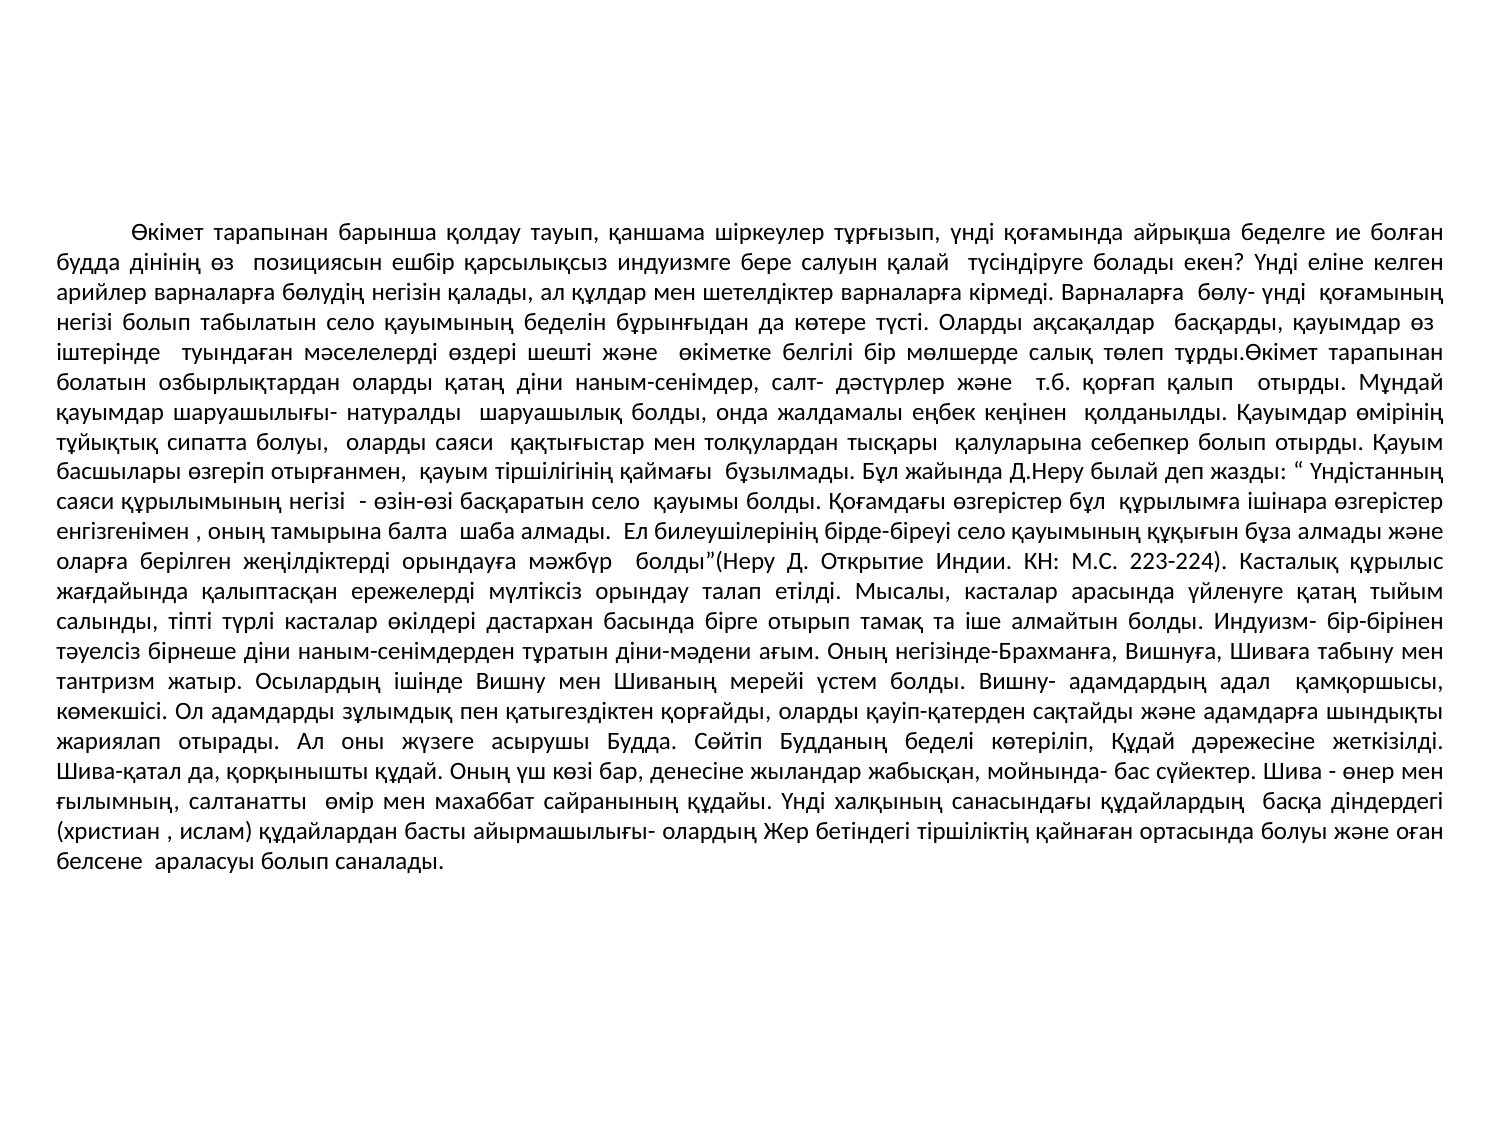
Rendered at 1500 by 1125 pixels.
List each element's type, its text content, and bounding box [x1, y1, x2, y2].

title Өкімет тарапынан барынша қолдау тауып, қаншама шіркеулер тұрғызып, үнді қоғамында айрықша беделге ие болған будда дінінің өз позициясын ешбір қарсылықсыз индуизмге бере салуын қалай түсіндіруге болады екен? Үнді еліне келген арийлер варналарға бөлудің негізін қалады, ал құлдар мен шетелдіктер варналарға кірмеді. Варналарға бөлу- үнді қоғамының негізі болып табылатын село қауымының беделін бұрынғыдан да көтере түсті. Оларды ақсақалдар басқарды, қауымдар өз іштерінде туындаған мәселелерді өздері шешті және өкіметке белгілі бір мөлшерде салық төлеп тұрды.Өкімет тарапынан болатын озбырлықтардан оларды қатаң діни наным-сенімдер, салт- дәстүрлер және т.б. қорғап қалып отырды. Мұндай қауымдар шаруашылығы- натуралды шаруашылық болды, онда жалдамалы еңбек кеңінен қолданылды. Қауымдар өмірінің тұйықтық сипатта болуы, оларды саяси қақтығыстар мен толқулардан тысқары қалуларына себепкер болып отырды. Қауым басшылары өзгеріп отырғанмен, қауым тіршілігінің қаймағы бұзылмады. Бұл жайында Д.Неру былай деп жазды: “ Үндістанның саяси құрылымының негізі - өзін-өзі басқаратын село қауымы болды. Қоғамдағы өзгерістер бұл құрылымға ішінара өзгерістер енгізгенімен , оның тамырына балта шаба алмады. Ел билеушілерінің бірде-біреуі село қауымының құқығын бұза алмады және оларға берілген жеңілдіктерді орындауға мәжбүр болды”(Неру Д. Открытие Индии. КН: М.С. 223-224). Касталық құрылыс жағдайында қалыптасқан ережелерді мүлтіксіз орындау талап етілді. Мысалы, касталар арасында үйленуге қатаң тыйым салынды, тіпті түрлі касталар өкілдері дастархан басында бірге отырып тамақ та іше алмайтын болды. Индуизм- бір-бірінен тәуелсіз бірнеше діни наным-сенімдерден тұратын діни-мәдени ағым. Оның негізінде-Брахманға, Вишнуға, Шиваға табыну мен тантризм жатыр. Осылардың ішінде Вишну мен Шиваның мерейі үстем болды. Вишну- адамдардың адал қамқоршысы, көмекшісі. Ол адамдарды зұлымдық пен қатыгездіктен қорғайды, оларды қауіп-қатерден сақтайды және адамдарға шындықты жариялап отырады. Ал оны жүзеге асырушы Будда. Сөйтіп Будданың беделі көтеріліп, Құдай дәрежесіне жеткізілді. Шива-қатал да, қорқынышты құдай. Оның үш көзі бар, денесіне жыландар жабысқан, мойнында- бас сүйектер. Шива - өнер мен ғылымның, салтанатты өмір мен махаббат сайранының құдайы. Үнді халқының санасындағы құдайлардың басқа діндердегі (христиан , ислам) құдайлардан басты айырмашылығы- олардың Жер бетіндегі тіршіліктің қайнаған ортасында болуы және оған белсене араласуы болып саналады. [41, 90, 1459, 1000]
